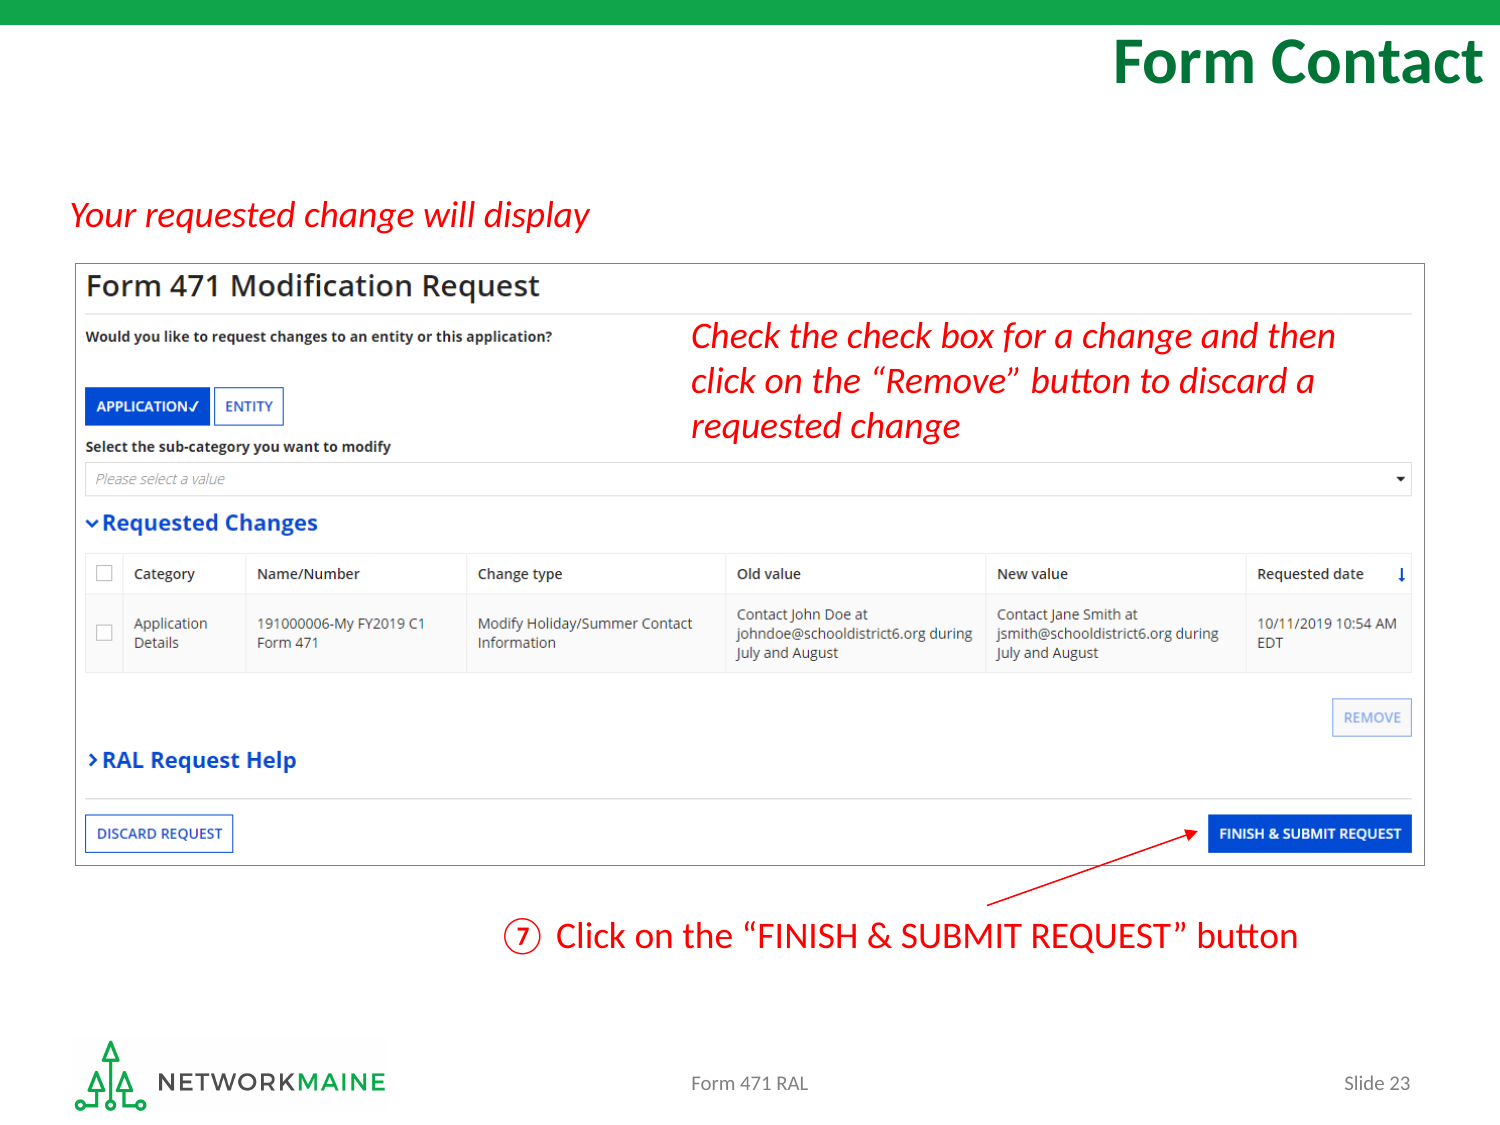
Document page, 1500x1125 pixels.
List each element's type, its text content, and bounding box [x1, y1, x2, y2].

picture [74, 263, 1426, 866]
picture [72, 1038, 389, 1114]
text_box ⑦ Click on the “FINISH & SUBMIT REQUEST” button [406, 903, 1359, 964]
text_box Form Contact [676, 16, 1500, 104]
text_box Your requested change will display [54, 182, 689, 243]
